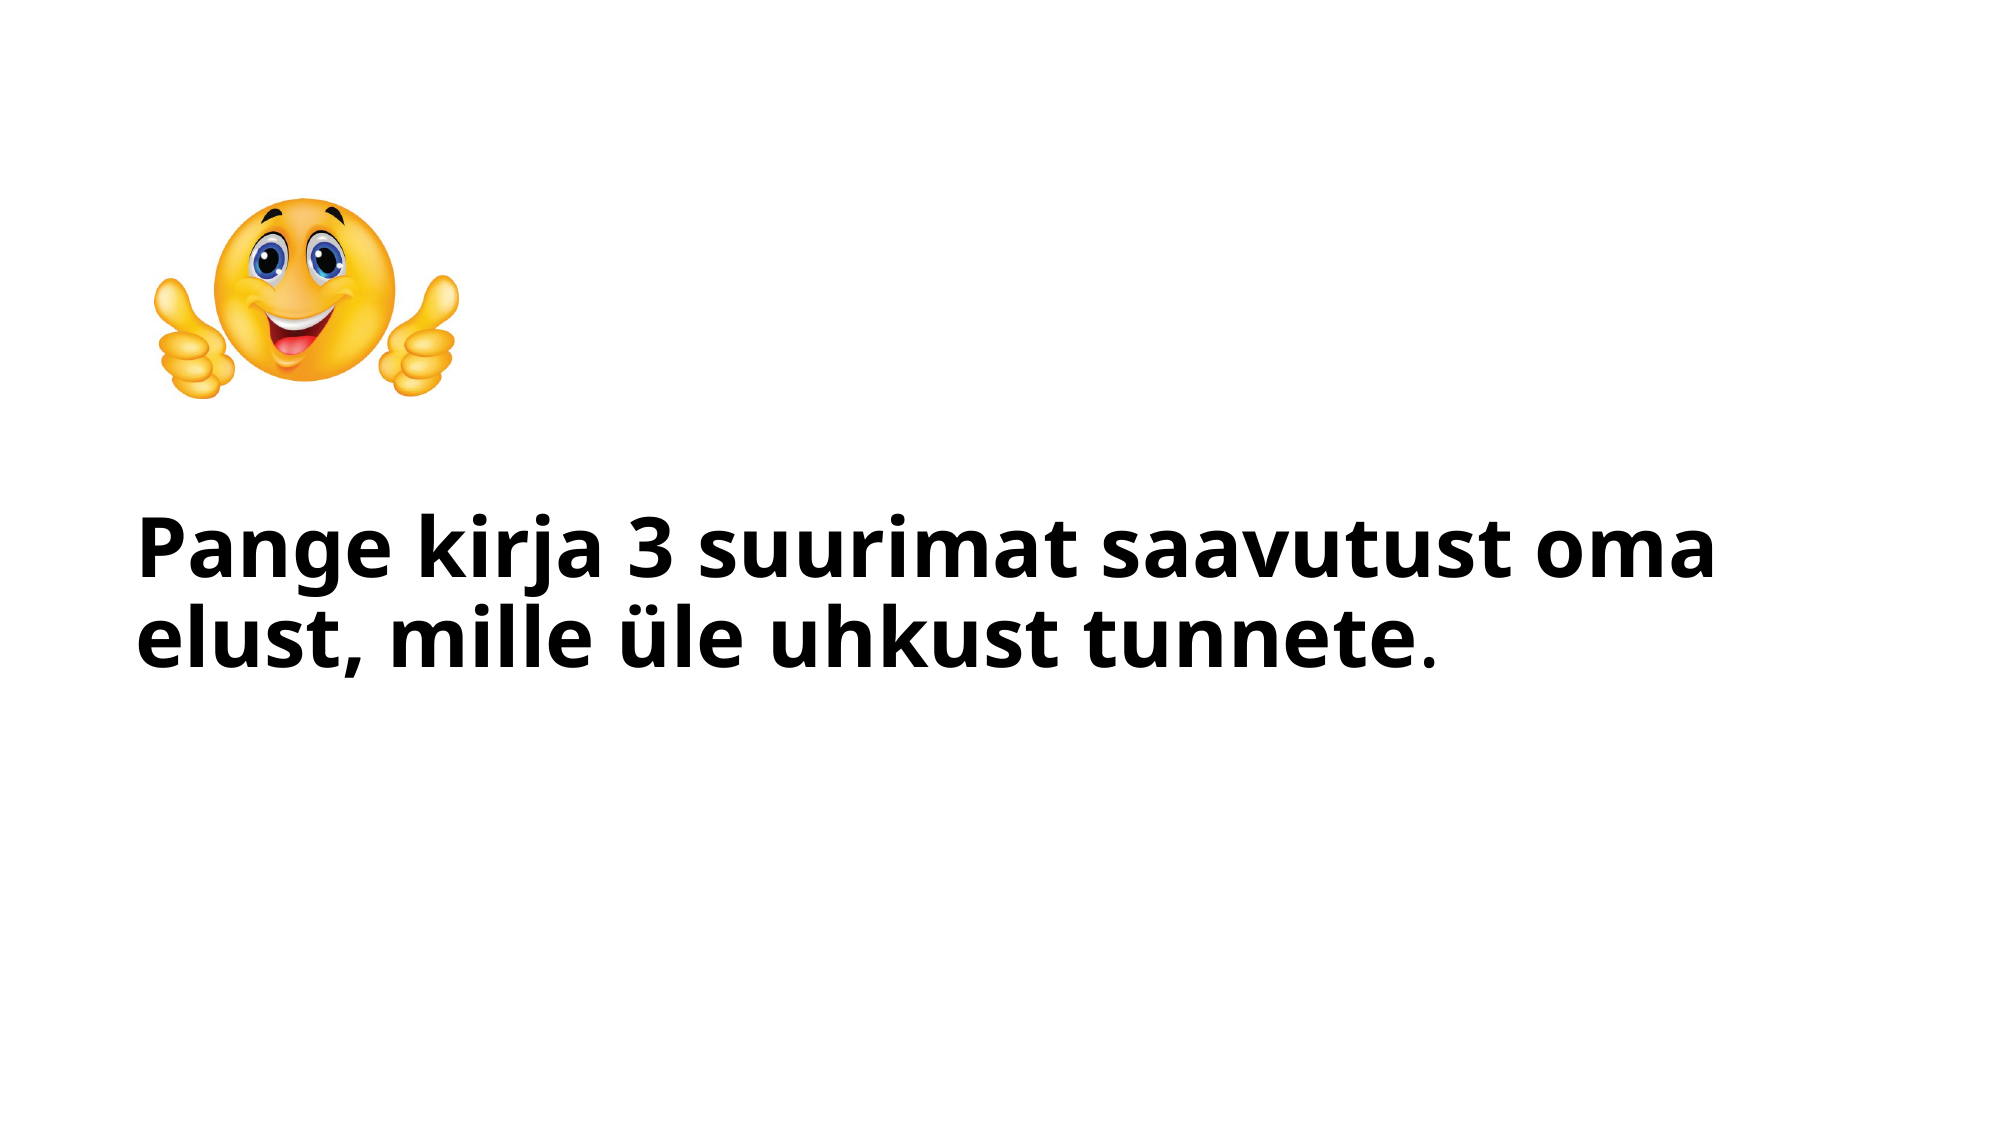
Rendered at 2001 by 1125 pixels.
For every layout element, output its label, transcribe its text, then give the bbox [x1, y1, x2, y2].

title Pange kirja 3 suurimat saavutust oma elust, mille üle uhkust tunnete. [119, 486, 1845, 704]
picture [154, 197, 459, 399]
